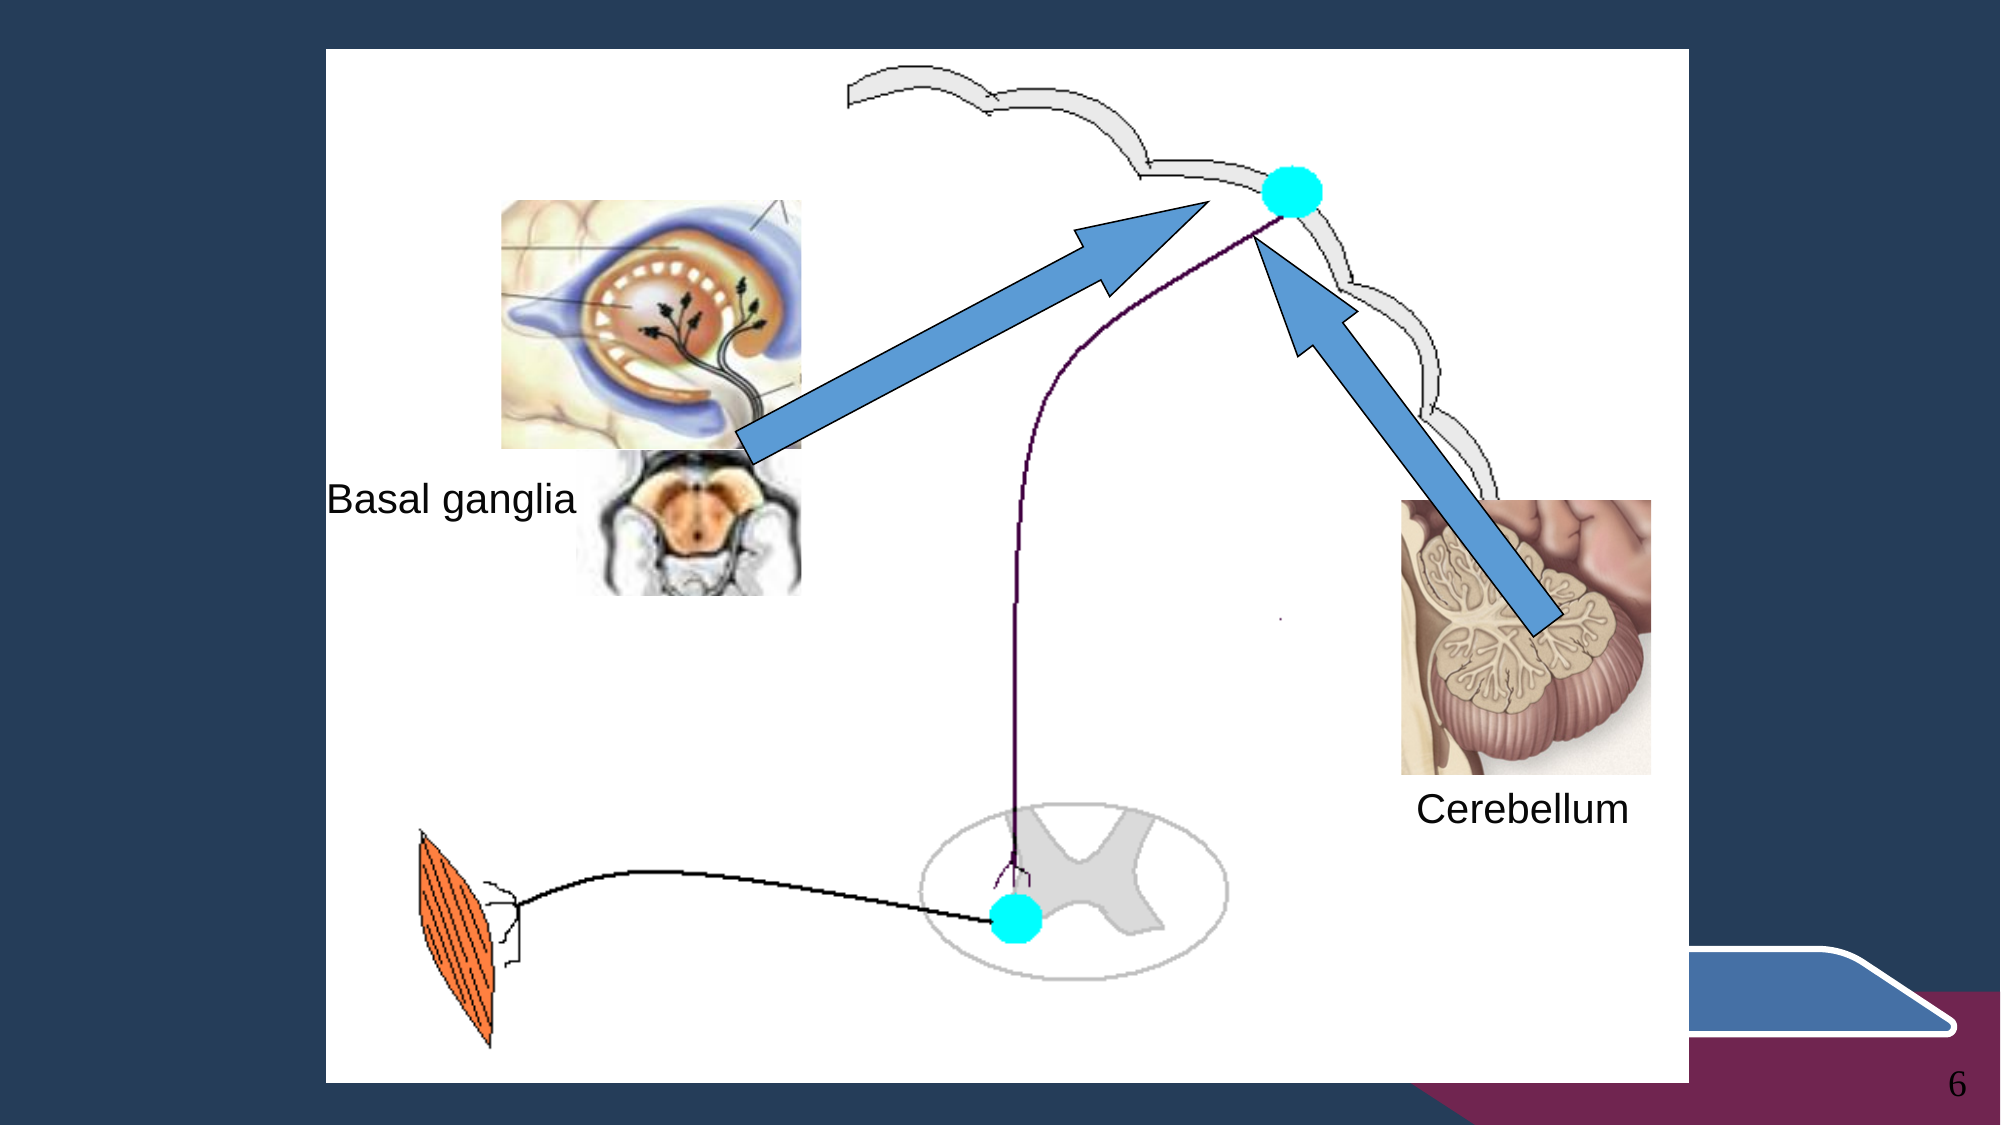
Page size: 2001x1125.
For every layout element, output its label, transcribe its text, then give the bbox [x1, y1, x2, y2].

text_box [311, 49, 1689, 1084]
text_box 6 [1933, 1051, 2000, 1111]
